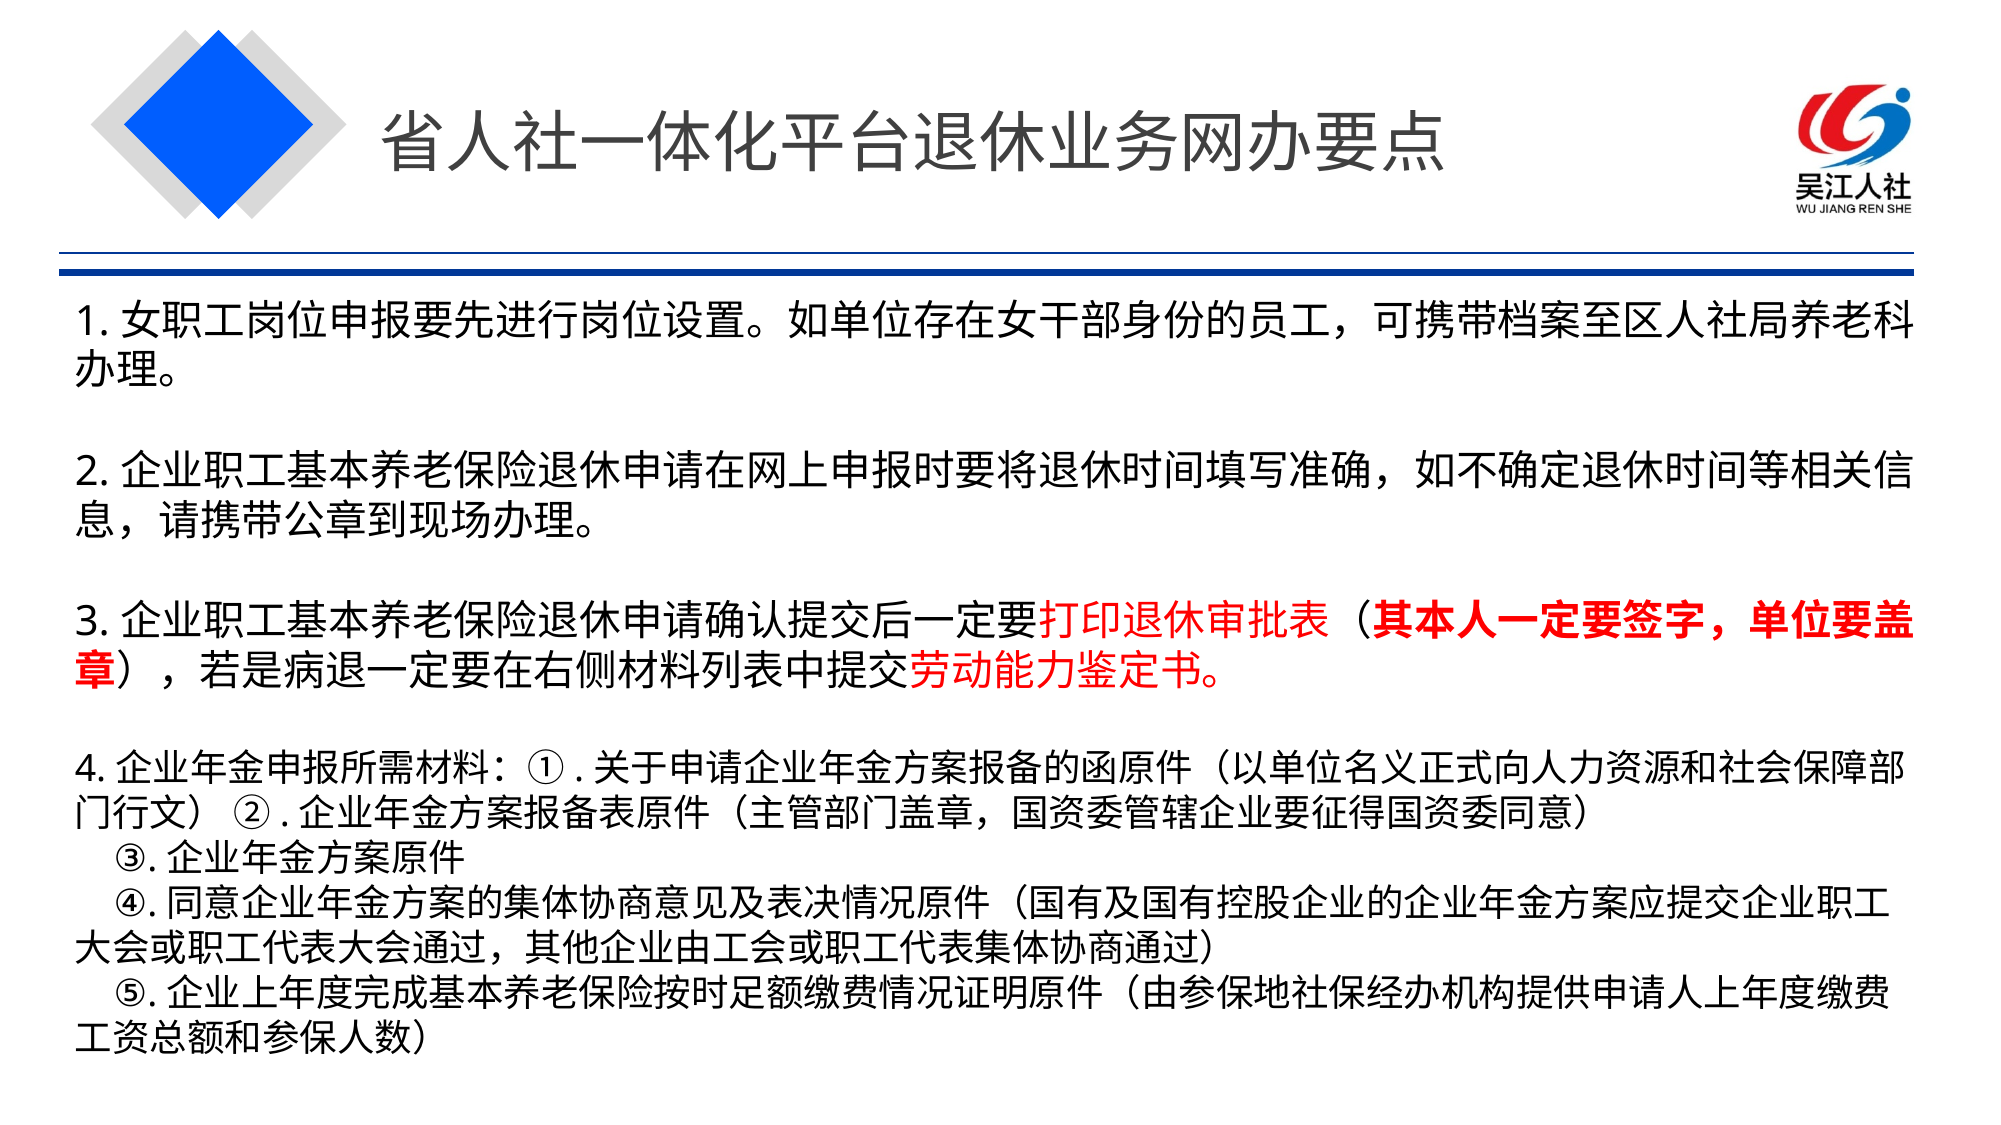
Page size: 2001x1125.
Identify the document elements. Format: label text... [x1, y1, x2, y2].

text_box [118, 57, 319, 192]
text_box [58, 252, 1915, 273]
text_box 省人社一体化平台退休业务网办要点 [364, 52, 1463, 188]
text_box 1.女职工岗位申报要先进行岗位设置。如单位存在女干部身份的员工，可携带档案至区人社局养老科办理。 2.企业职工基本养老保险退休申请在网上申报时要将退休时间填写准确，如不确定退休时间等相关信息，请携带公章到现场办理。 3.企业职工基本养老保险退休申请确认提交后一定要打印退休审批表（其本人一定要签字，单位要盖章），若是病退一定要在右侧材料列表中提交劳动能力鉴定书。 4.企业年金申报所需材料：①.关于申请企业年金方案报备的函原件（以单位名义正式向人力资源和社会保障部门行文） ②.企业年金方案报备表原件（主管部门盖章，国资委管辖企业要征得国资委同意） ③.企业年金方案原件 ④.同意企业年金方案的集体协商意见及表决情况原件（国有及国有控股企业的企业年金方案应提交企业职工大会或职工代表大会通过，其他企业由工会或职工代表集体协商通过） ⑤.企业上年度完成基本养老保险按时足额缴费情况证明原件（由参保地社保经办机构提供申请人上年度缴费工资总额和参保人数） [60, 286, 1942, 1125]
picture [1768, 64, 1938, 234]
